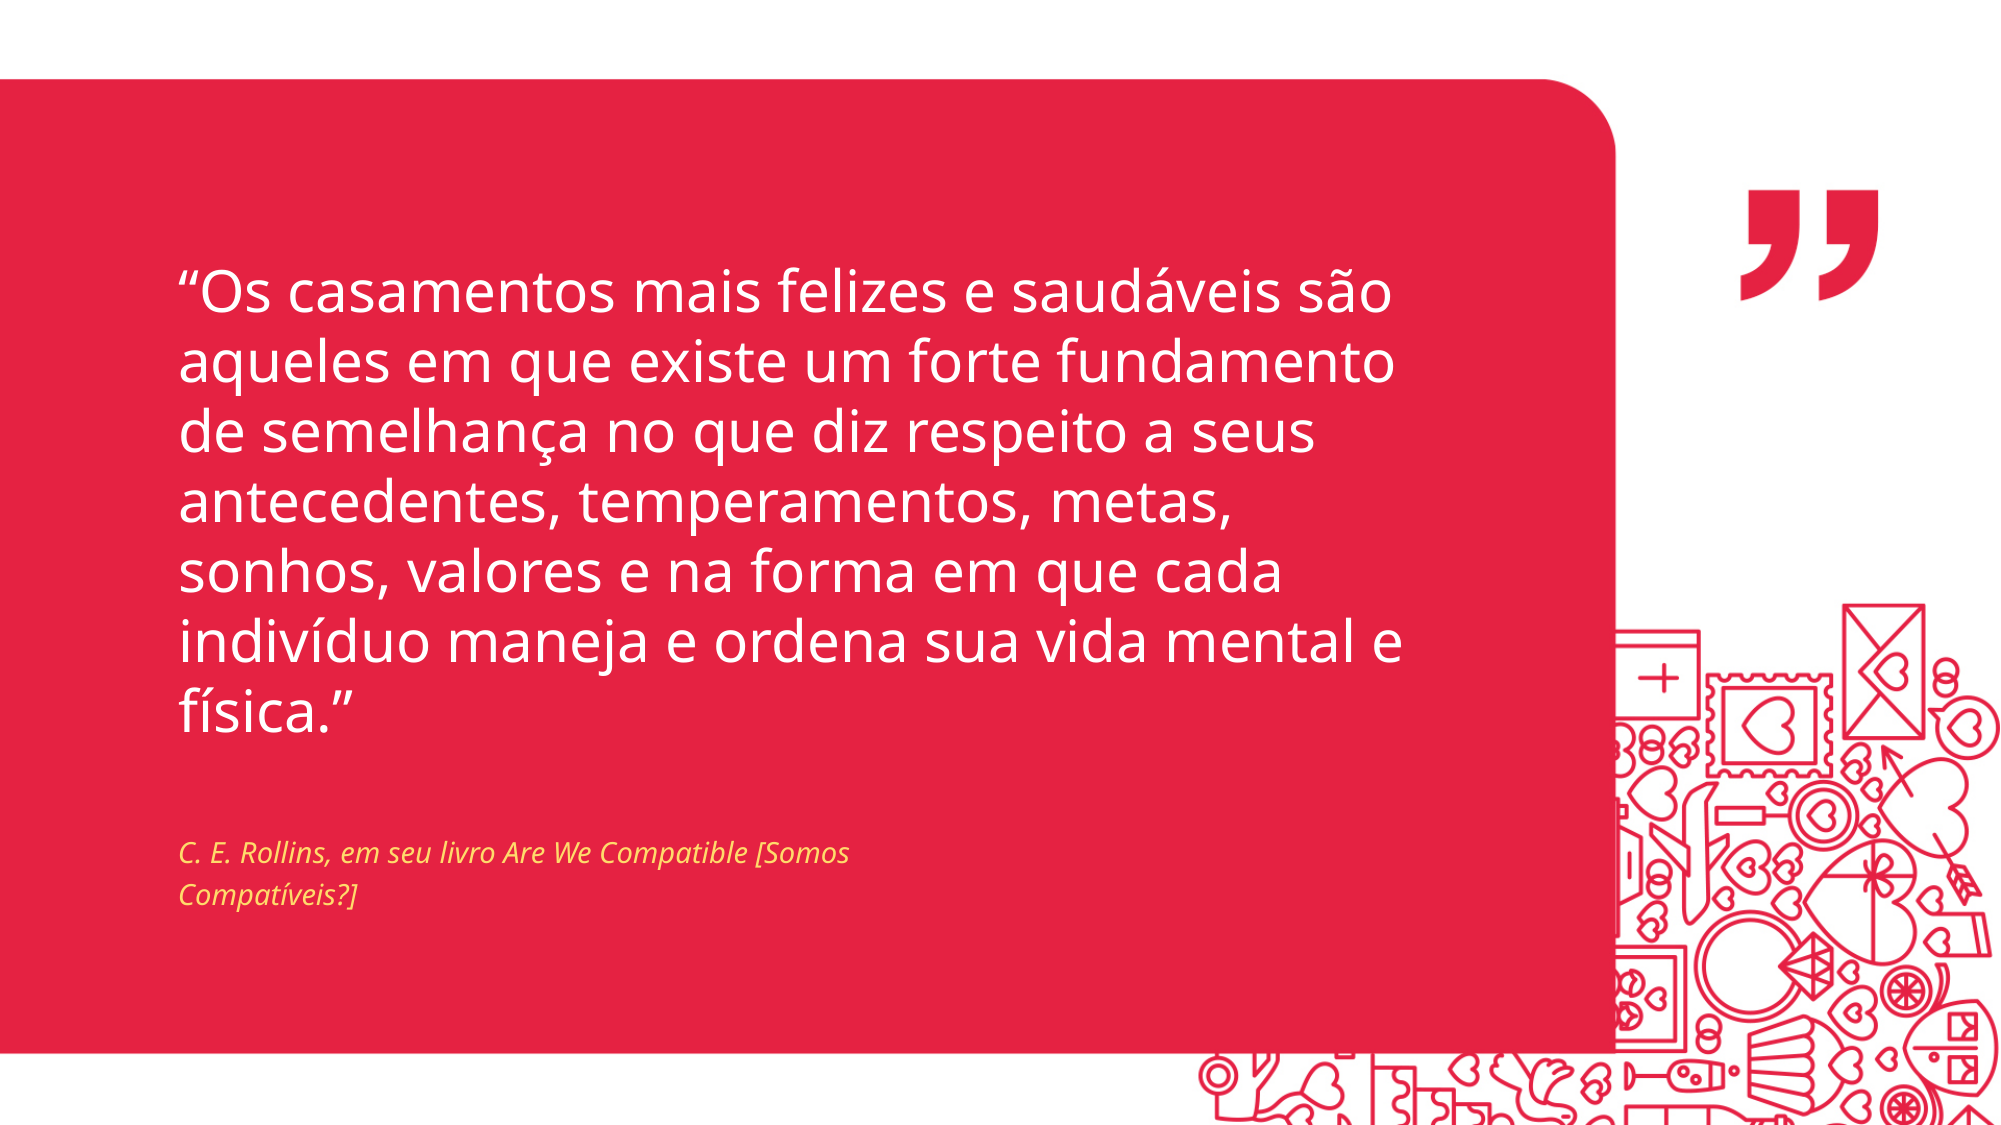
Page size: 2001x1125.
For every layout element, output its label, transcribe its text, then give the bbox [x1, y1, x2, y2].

title “Os casamentos mais felizes e saudáveis são aqueles em que existe um forte fundamento de semelhança no que diz respeito a seus antecedentes, temperamentos, metas, sonhos, valores e na forma em que cada indivíduo maneja e ordena sua vida mental e física.” [163, 250, 1446, 748]
text_box C. E. Rollins, em seu livro Are We Compatible [Somos Compatíveis?] [162, 819, 941, 919]
picture [0, 0, 2001, 1125]
